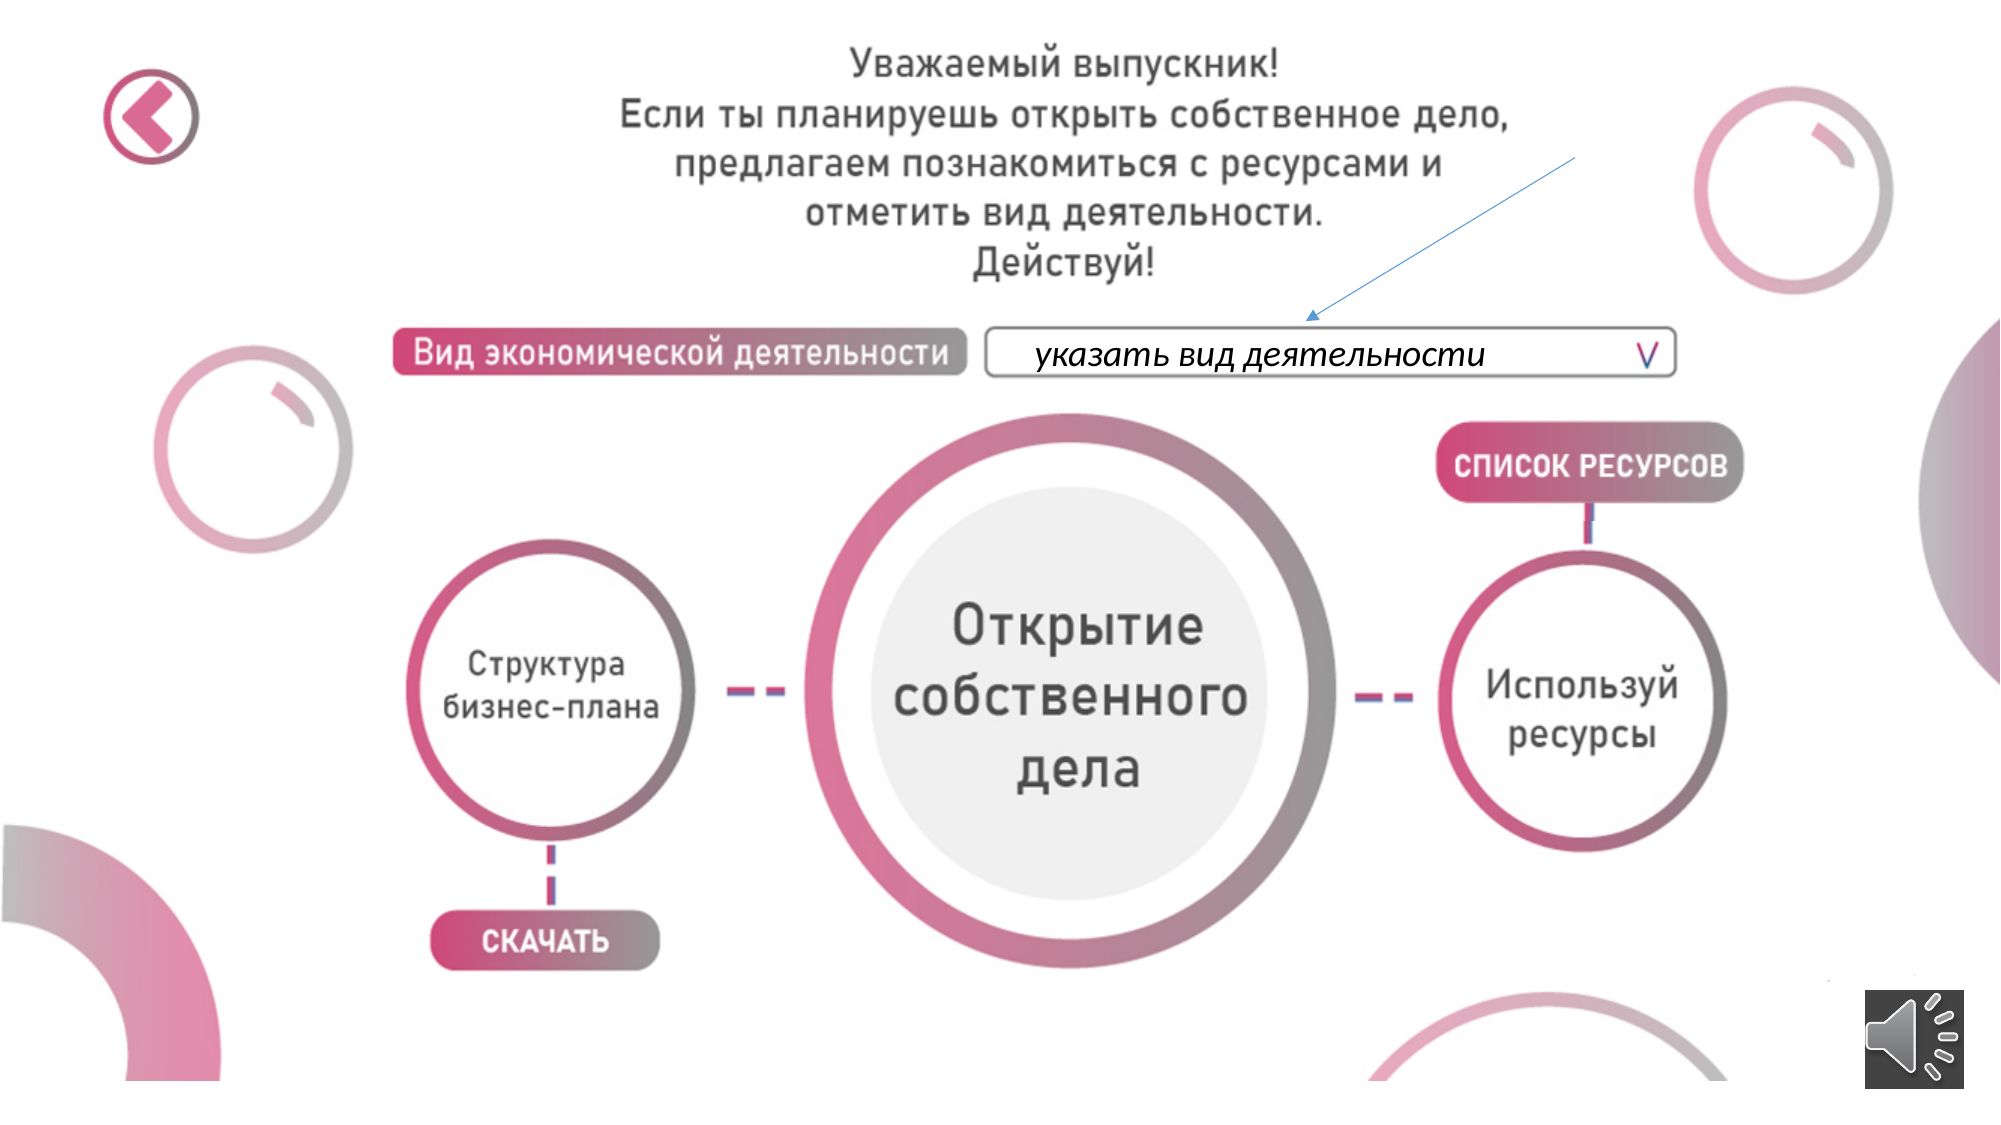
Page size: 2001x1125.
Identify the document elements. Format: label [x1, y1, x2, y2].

text_box [1305, 157, 1575, 322]
picture [0, 0, 2000, 1090]
